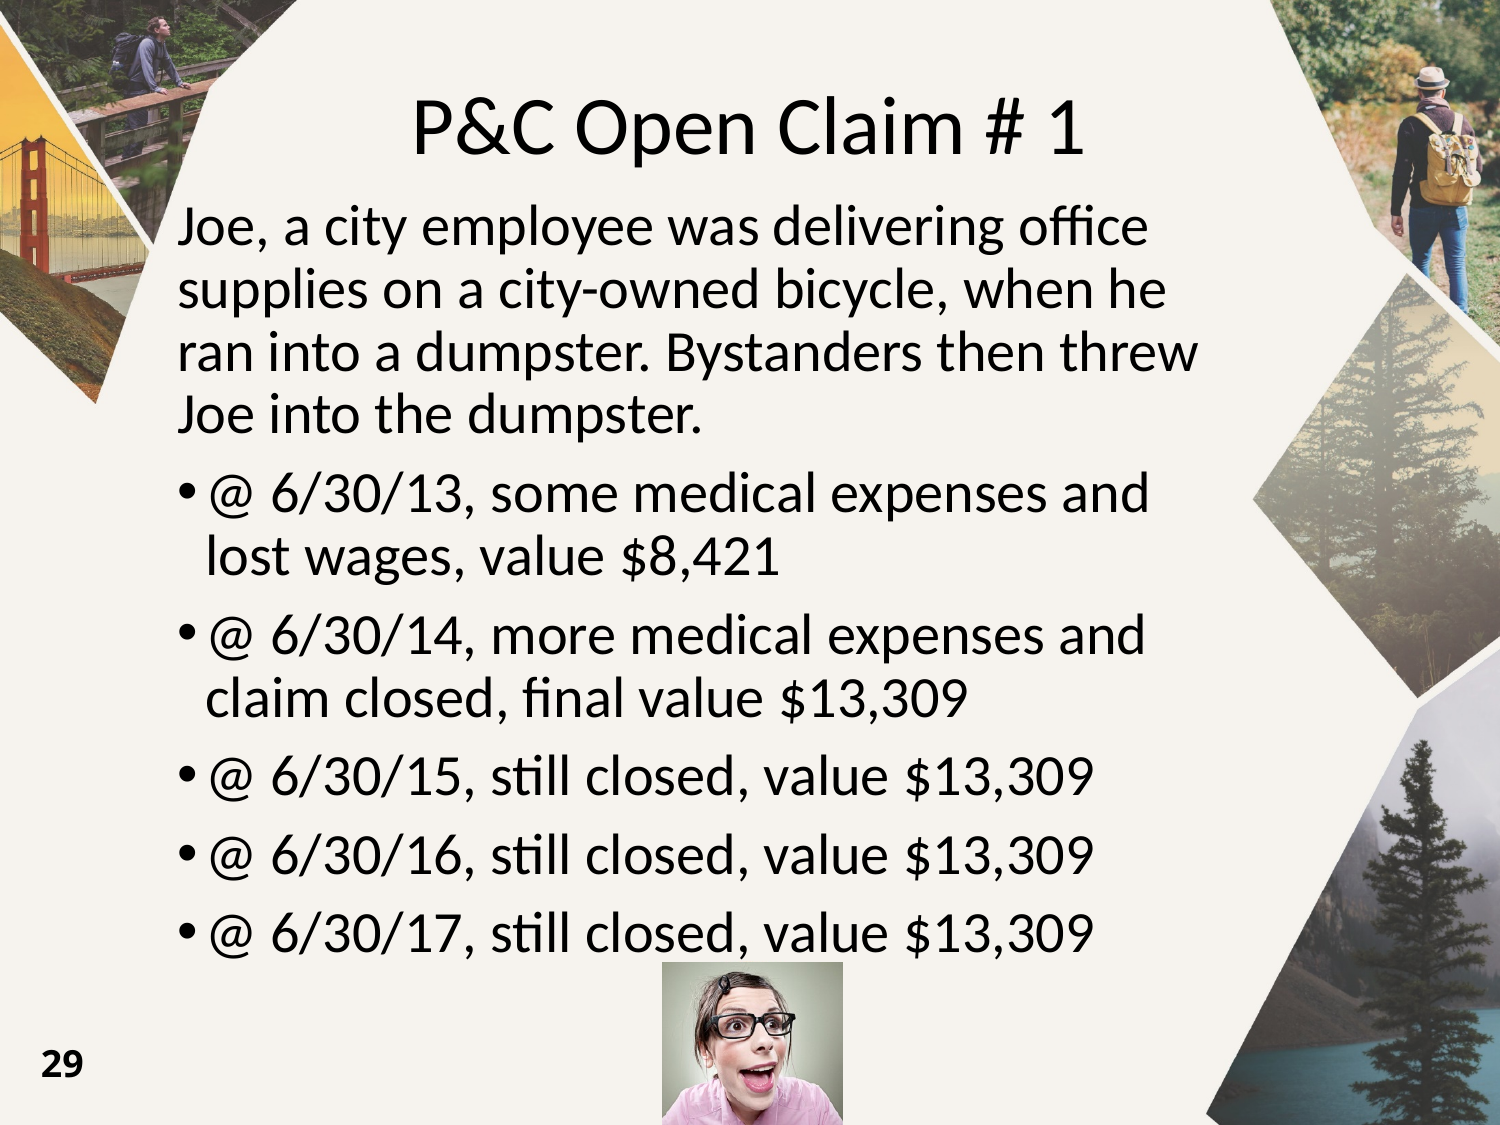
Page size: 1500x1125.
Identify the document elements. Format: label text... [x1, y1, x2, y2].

text_box P&C Open Claim # 1 [0, 79, 1500, 175]
picture [0, 175, 1500, 1125]
text_box 29 [24, 1025, 100, 1106]
text_box Joe, a city employee was delivering office supplies on a city-owned bicycle, when he ran into a dumpster. Bystanders then threw Joe into the dumpster. @ 6/30/13, some medical expenses and lost wages, value $8,421 @ 6/30/14, more medical expenses and claim closed, final value $13,309 @ 6/30/15, still closed, value $13,309 @ 6/30/16, still closed, value $13,309 @ 6/30/17, still closed, value $13,309 [162, 187, 1263, 925]
picture [0, 0, 1500, 79]
